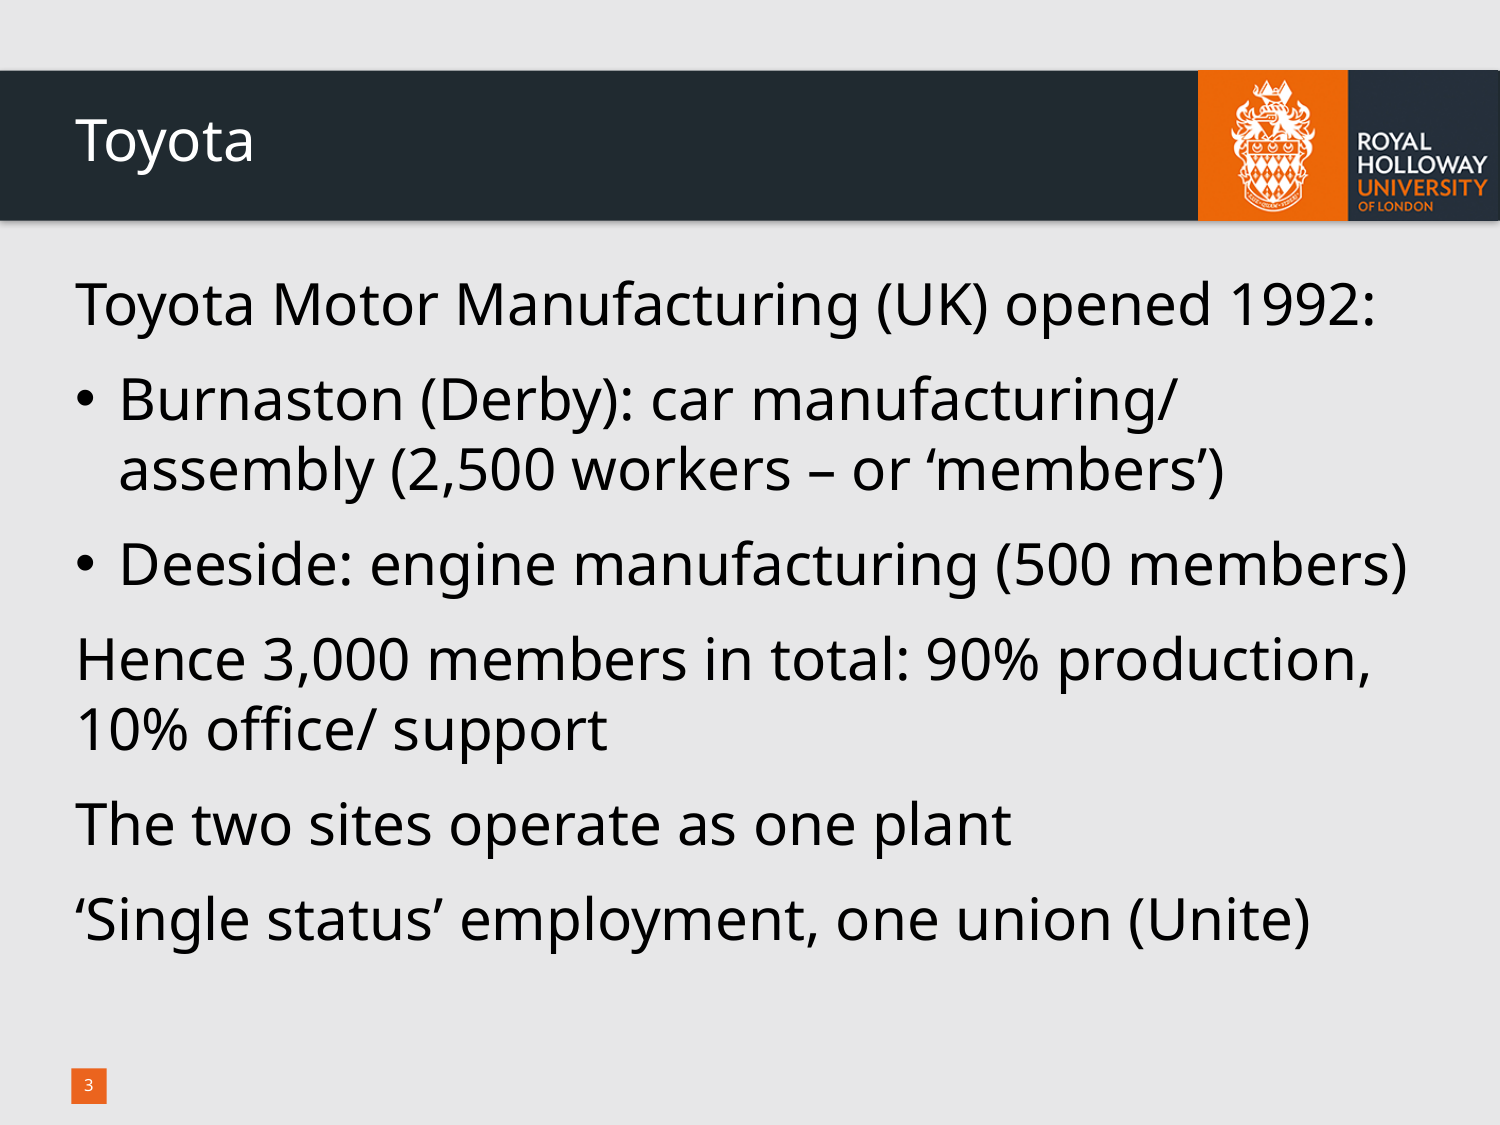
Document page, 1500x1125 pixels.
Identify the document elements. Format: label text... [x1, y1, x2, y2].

picture [1198, 70, 1498, 221]
title Toyota [75, 62, 1149, 214]
list Toyota Motor Manufacturing (UK) opened 1992: Burnaston (Derby): car manufacturing/ assembly (2,500 workers – or ‘members’) Deeside: engine manufacturing (500 members) Hence 3,000 members in total: 90% production, 10% office/ support The two sites operate as one plant ‘Single status’ employment, one union (Unite) [75, 267, 1425, 984]
slide_number 3 [71, 1068, 107, 1104]
